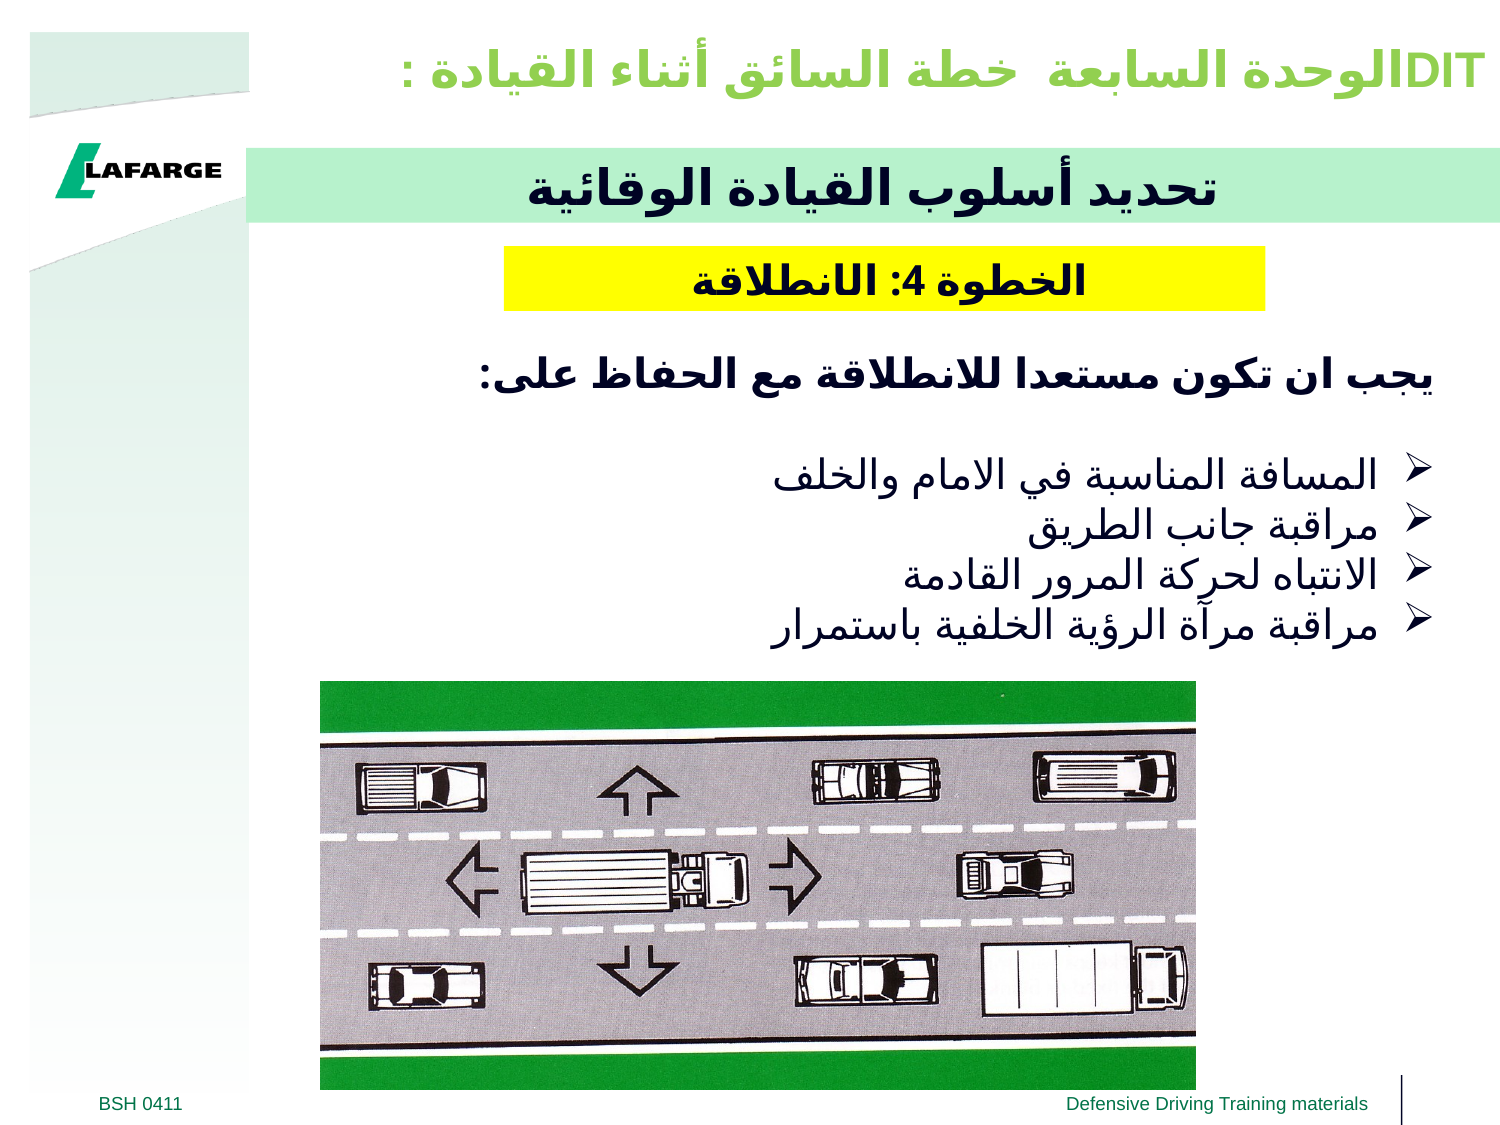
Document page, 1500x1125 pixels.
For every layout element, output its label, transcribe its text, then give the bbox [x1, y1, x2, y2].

picture [320, 681, 1196, 1090]
text_box تحديد أسلوب القيادة الوقائية [246, 147, 1500, 223]
text_box الخطوة 4: الانطلاقة [503, 246, 1266, 311]
text_box : الوحدة السابعة خطة السائق أثناء القيادةDIT [246, 30, 1500, 106]
text_box يجب ان تكون مستعدا للانطلاقة مع الحفاظ على: المسافة المناسبة في الامام والخلف مراقبة جانب الطريق الانتباه لحركة المرور القادمة مراقبة مرآة الرؤية الخلفية باستمرار [350, 339, 1451, 655]
picture [30, 76, 250, 301]
